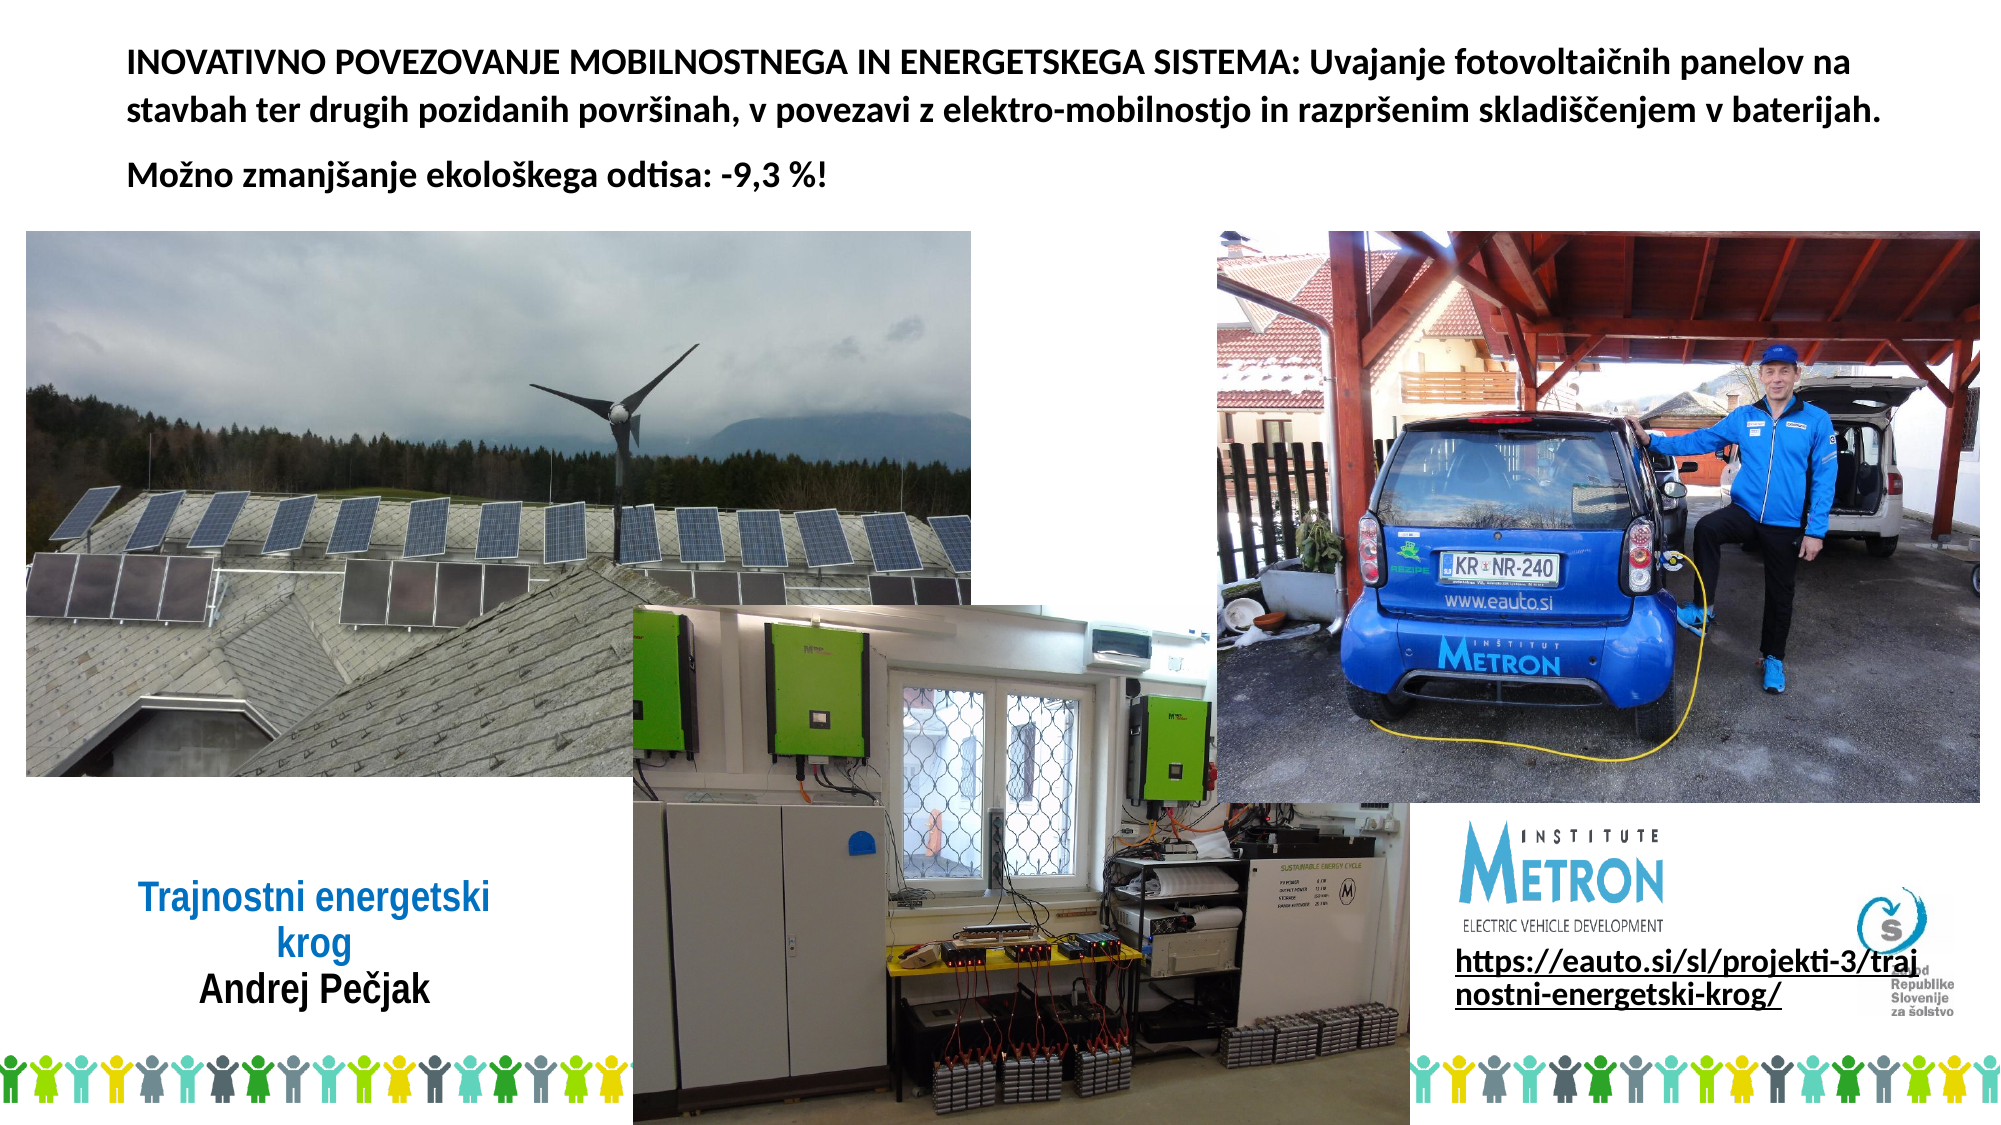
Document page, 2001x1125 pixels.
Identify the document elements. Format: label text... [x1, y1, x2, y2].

text_box https://eauto.si/sl/projekti-3/trajnostni-energetski-krog/ [1440, 931, 1946, 1067]
picture [0, 231, 2000, 1125]
text_box INOVATIVNO POVEZOVANJE MOBILNOSTNEGA IN ENERGETSKEGA SISTEMA: Uvajanje fotovoltaičnih panelov na stavbah ter drugih pozidanih površinah, v povezavi z elektro-mobilnostjo in razpršenim skladiščenjem v baterijah. Možno zmanjšanje ekološkega odtisa: -9,3 %! [111, 26, 1943, 203]
picture [1459, 820, 1663, 932]
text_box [1684, 18, 1986, 172]
picture [1857, 887, 1954, 1016]
title Trajnostni energetski krog Andrej Pečjak [95, 865, 535, 1021]
